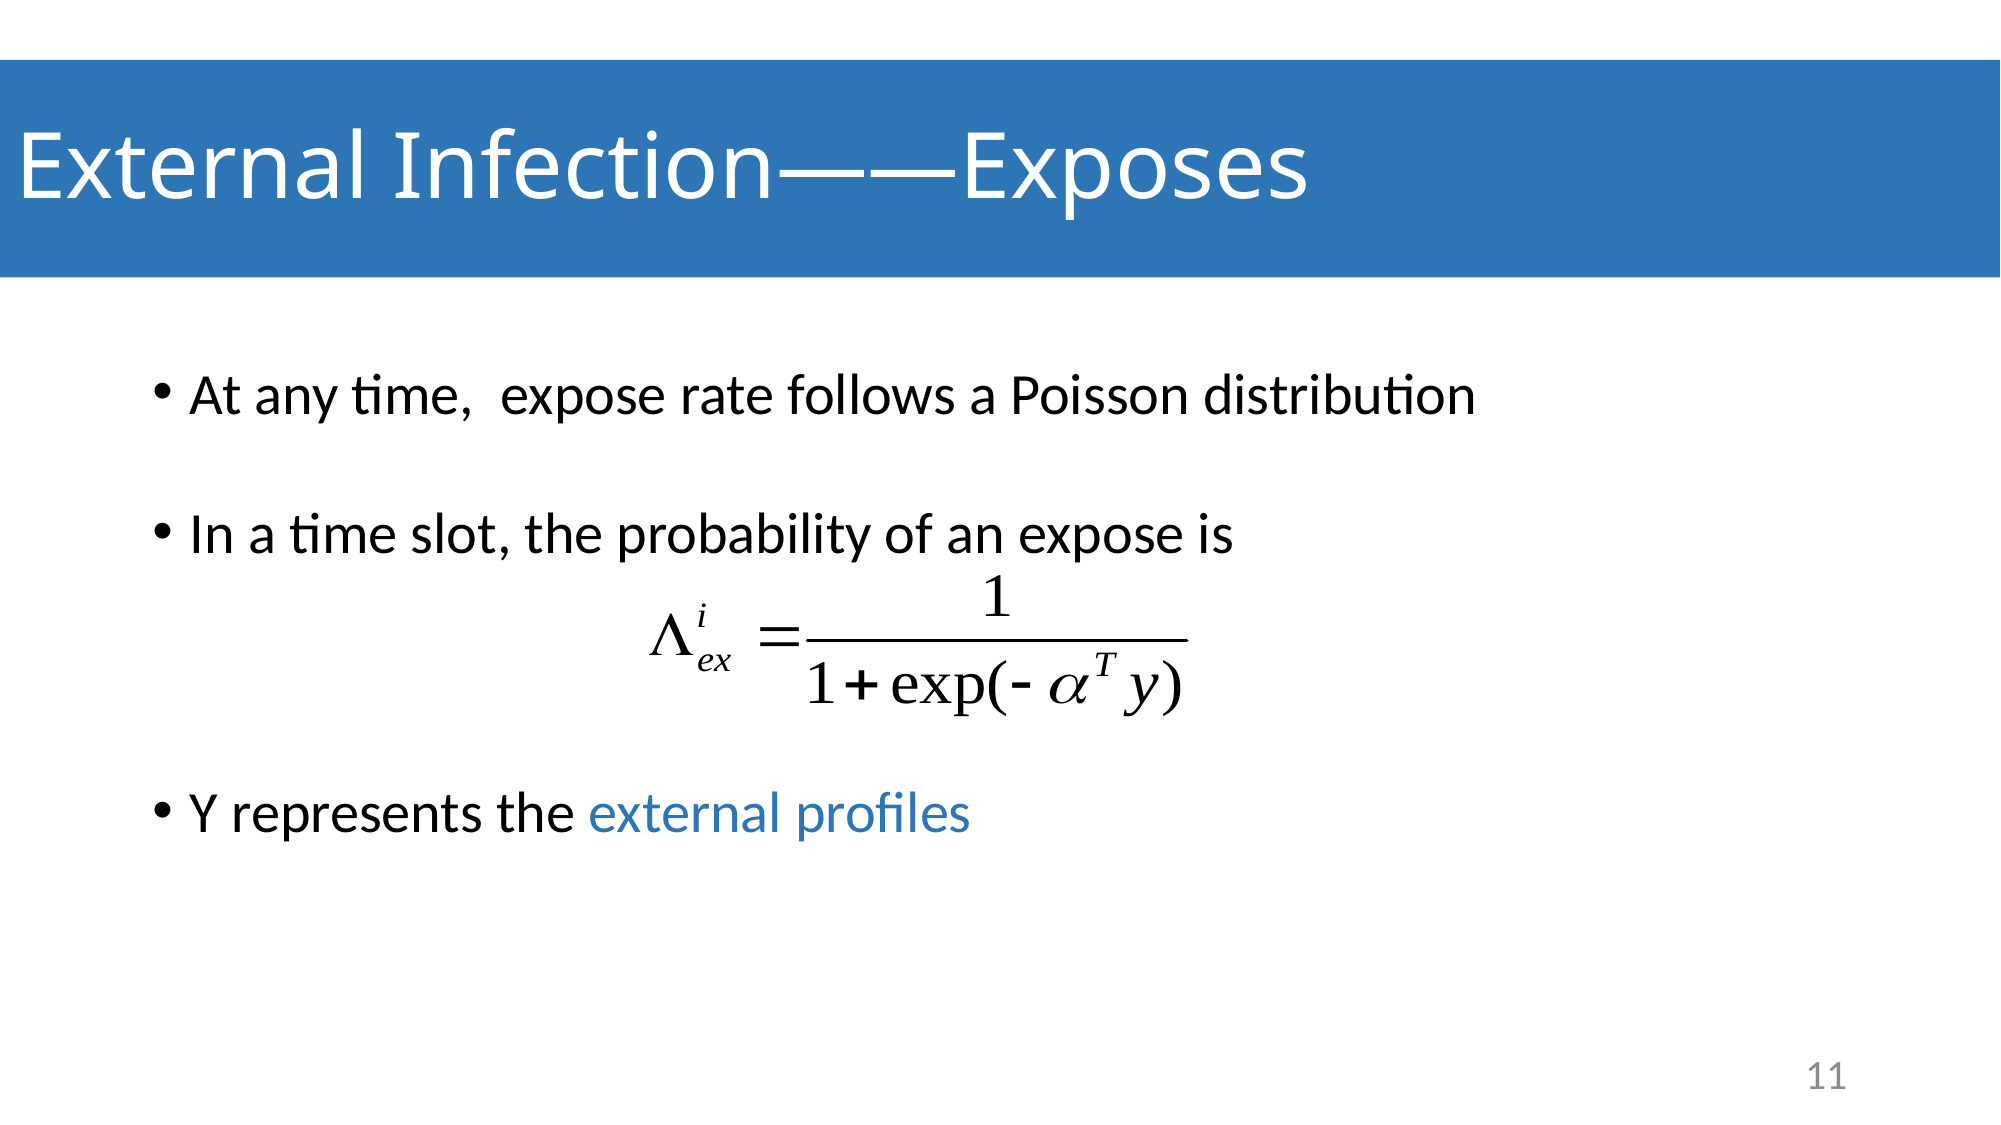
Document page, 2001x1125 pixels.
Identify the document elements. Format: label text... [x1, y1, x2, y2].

list At any time, expose rate follows a Poisson distribution In a time slot, the probability of an expose is Y represents the external profiles [137, 299, 1863, 1014]
title External Infection——Exposes [0, 59, 2000, 278]
slide_number 11 [1412, 1042, 1863, 1103]
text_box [637, 557, 1200, 728]
